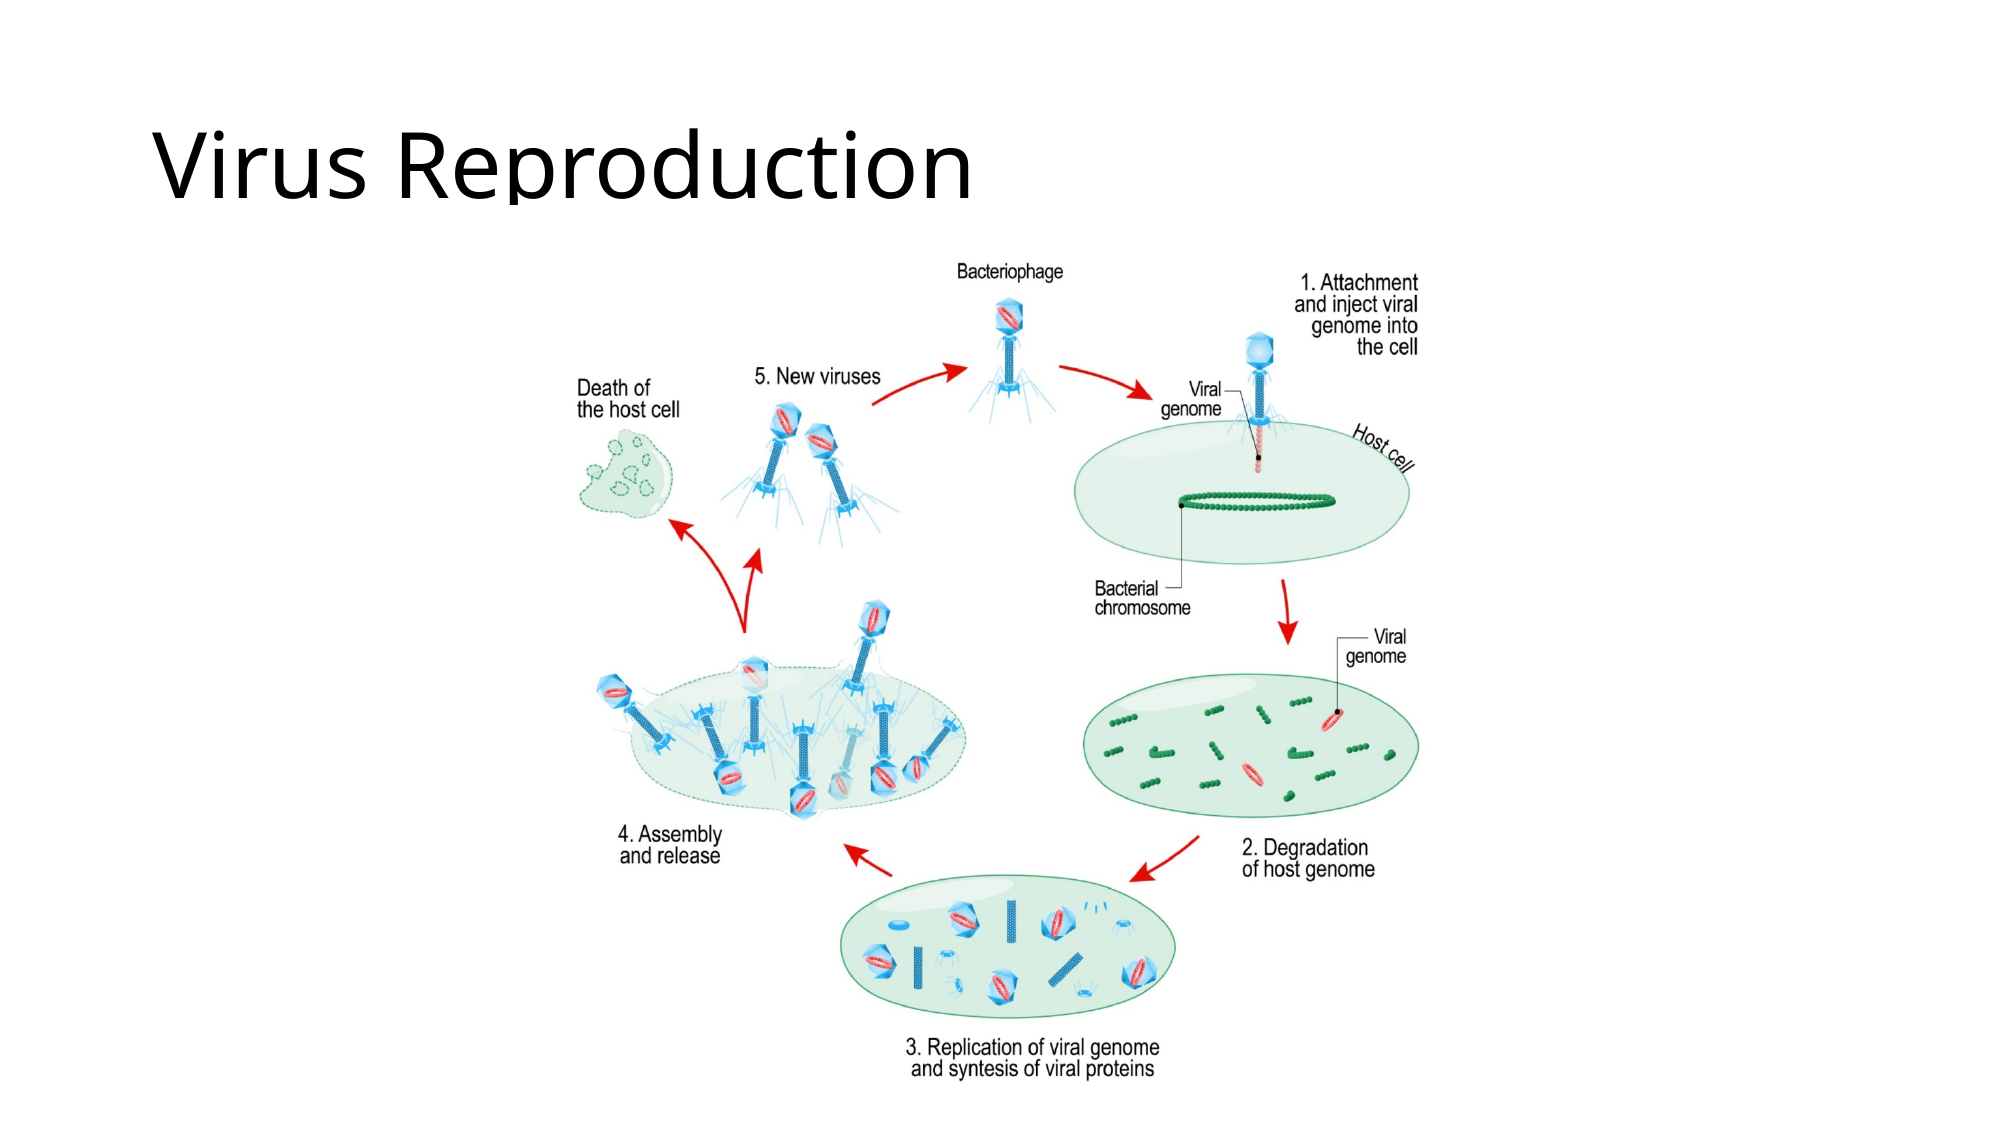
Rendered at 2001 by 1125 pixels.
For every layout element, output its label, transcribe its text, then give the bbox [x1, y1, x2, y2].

picture [480, 205, 1520, 1125]
title Virus Reproduction [137, 59, 1863, 278]
